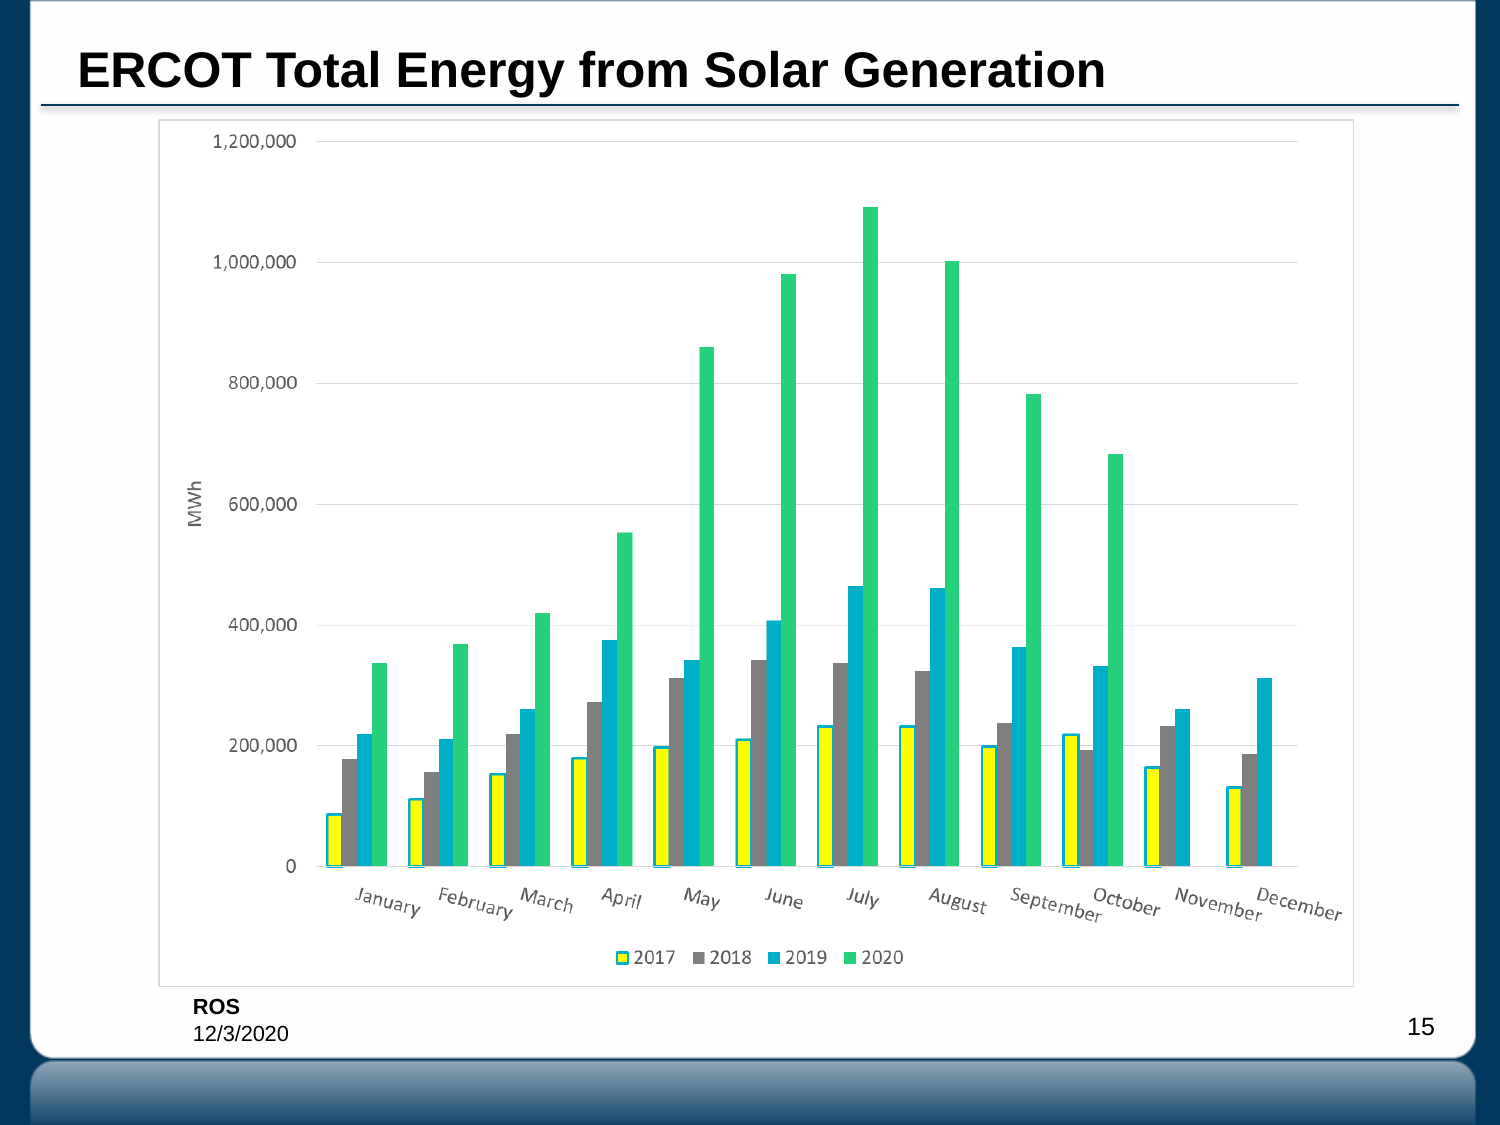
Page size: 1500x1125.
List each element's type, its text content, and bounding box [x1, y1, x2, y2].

picture [0, 0, 1500, 1125]
title ERCOT Total Energy from Solar Generation [62, 29, 1450, 106]
